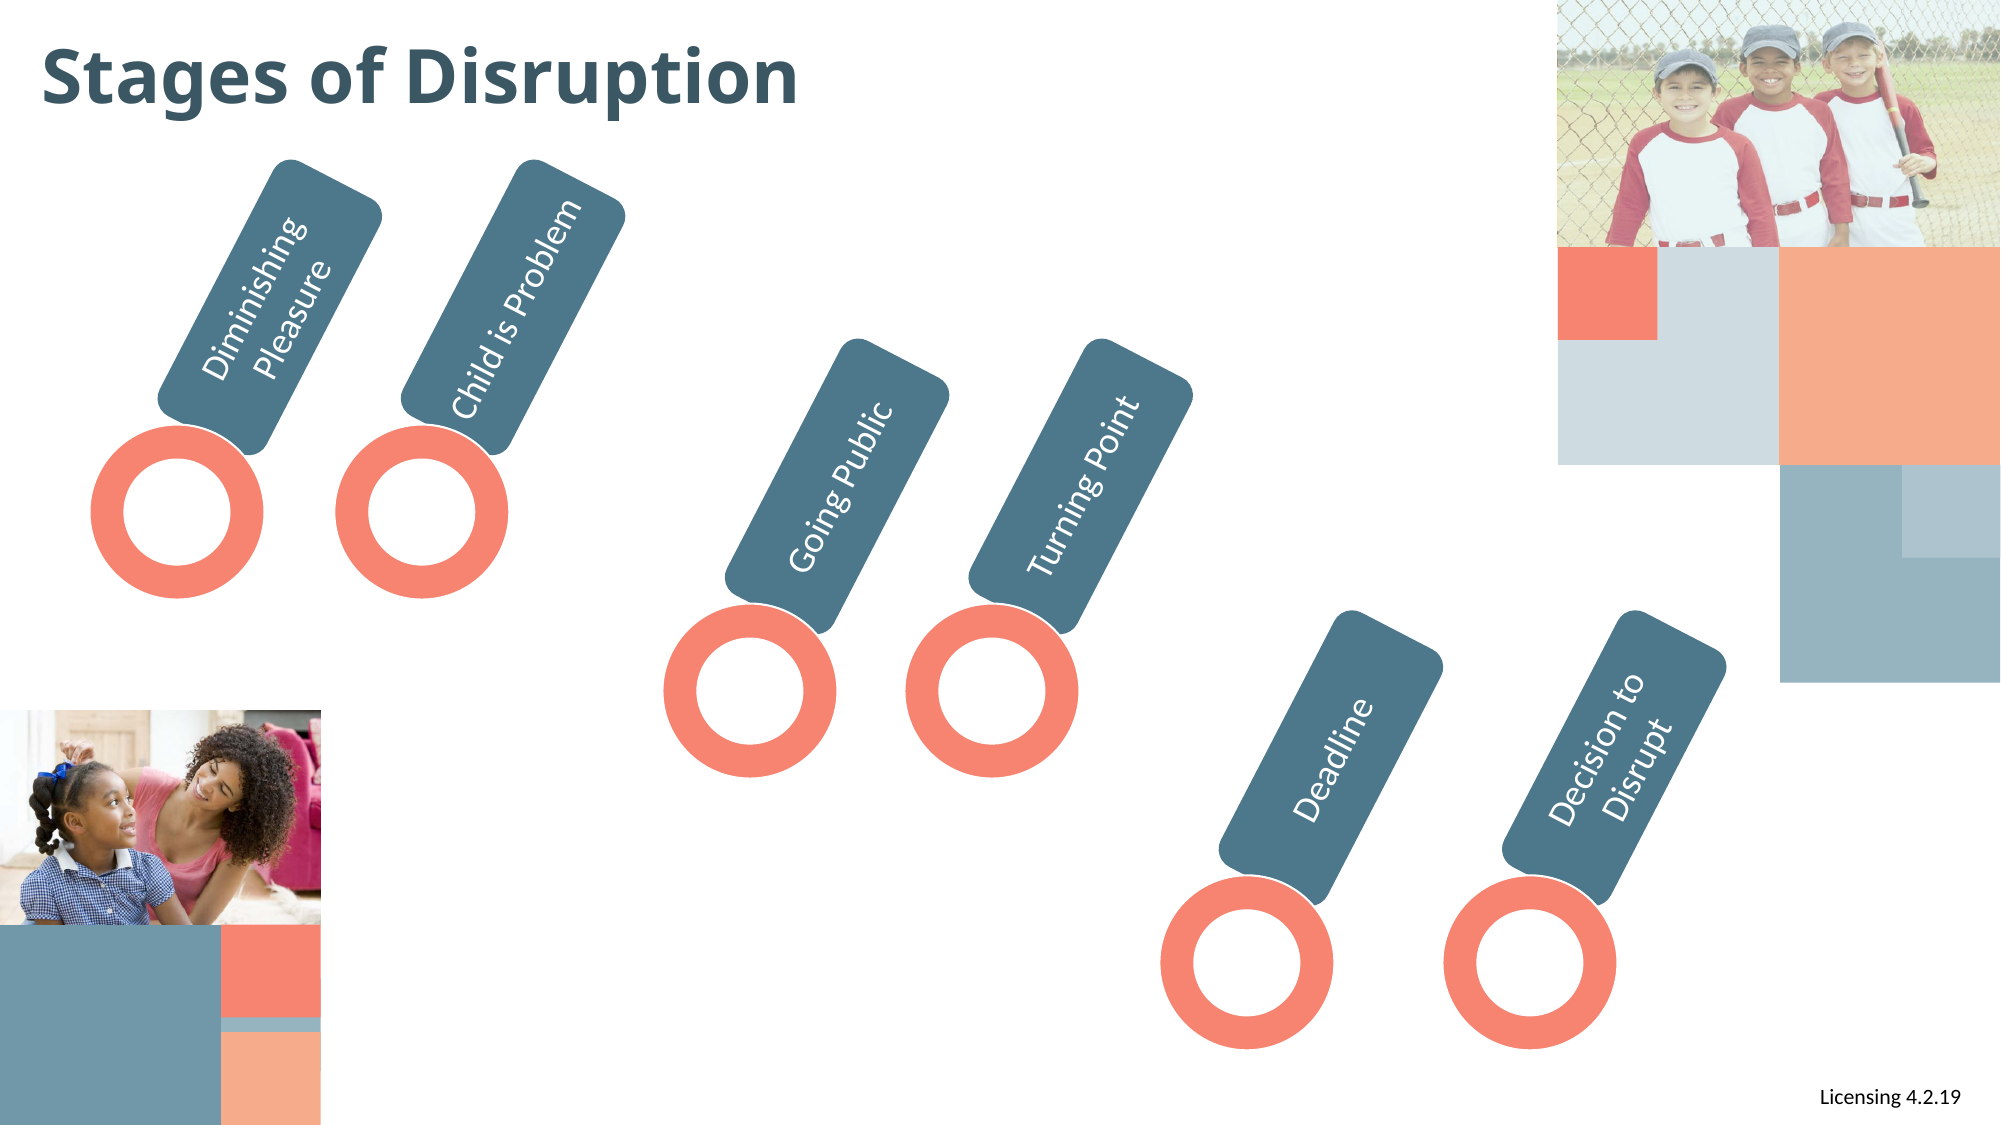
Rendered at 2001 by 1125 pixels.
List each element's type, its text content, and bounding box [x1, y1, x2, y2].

text_box [88, 423, 266, 601]
text_box [1158, 874, 1336, 1052]
text_box [1441, 874, 1619, 1052]
text_box Going Public [723, 337, 951, 635]
text_box [333, 423, 511, 601]
title Stages of Disruption [26, 22, 1530, 125]
picture [0, 710, 321, 925]
text_box Licensing 4.2.19 [1805, 1074, 2000, 1125]
text_box [661, 602, 839, 780]
text_box Child is Problem [399, 158, 627, 457]
text_box Deadline [1217, 609, 1445, 907]
text_box Diminishing Pleasure [156, 158, 384, 457]
text_box Turning Point [967, 337, 1195, 636]
text_box [903, 602, 1081, 780]
text_box Decision to Disrupt [1500, 609, 1728, 907]
